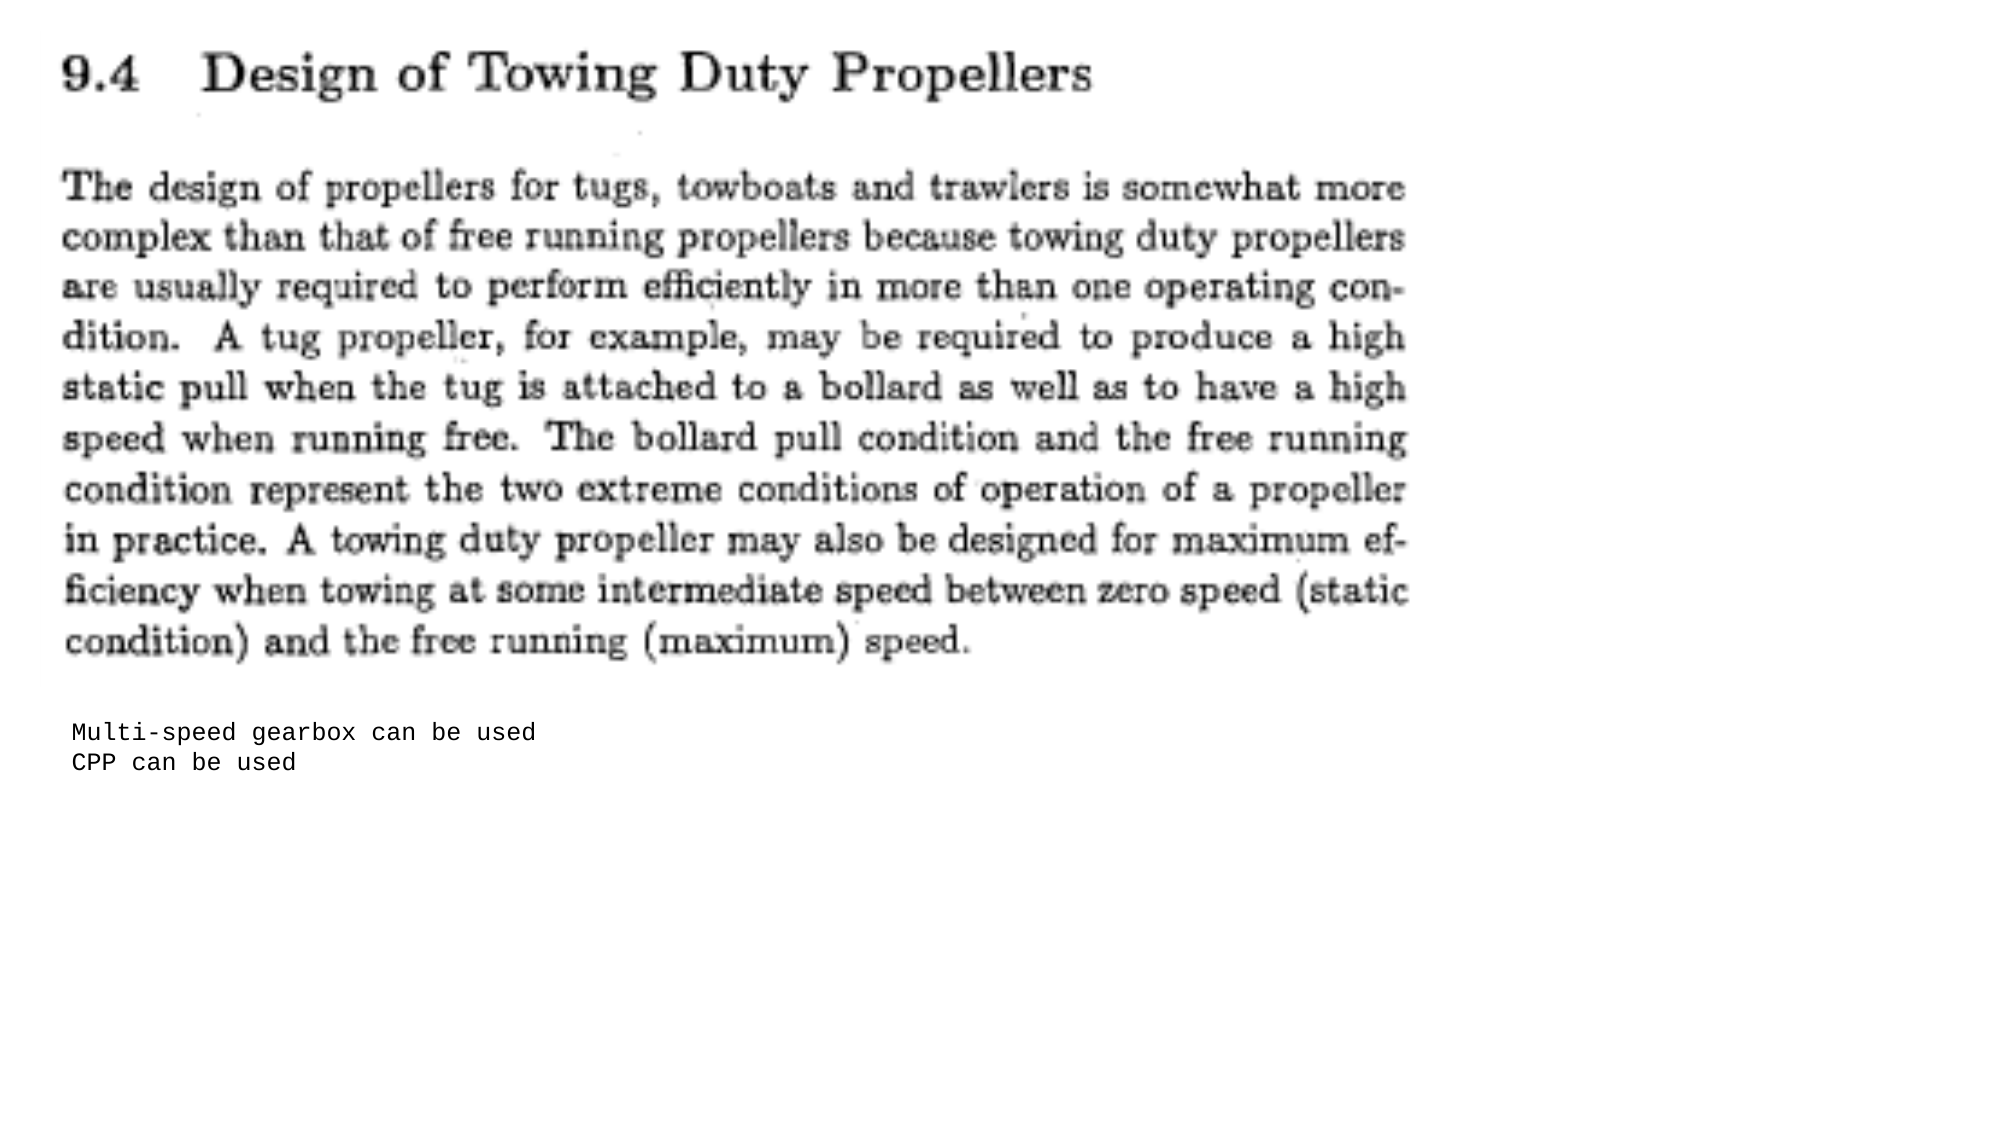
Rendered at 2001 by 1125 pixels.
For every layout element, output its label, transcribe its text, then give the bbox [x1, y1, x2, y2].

text_box Multi-speed gearbox can be used CPP can be used [56, 708, 1377, 784]
picture [39, 31, 1428, 687]
